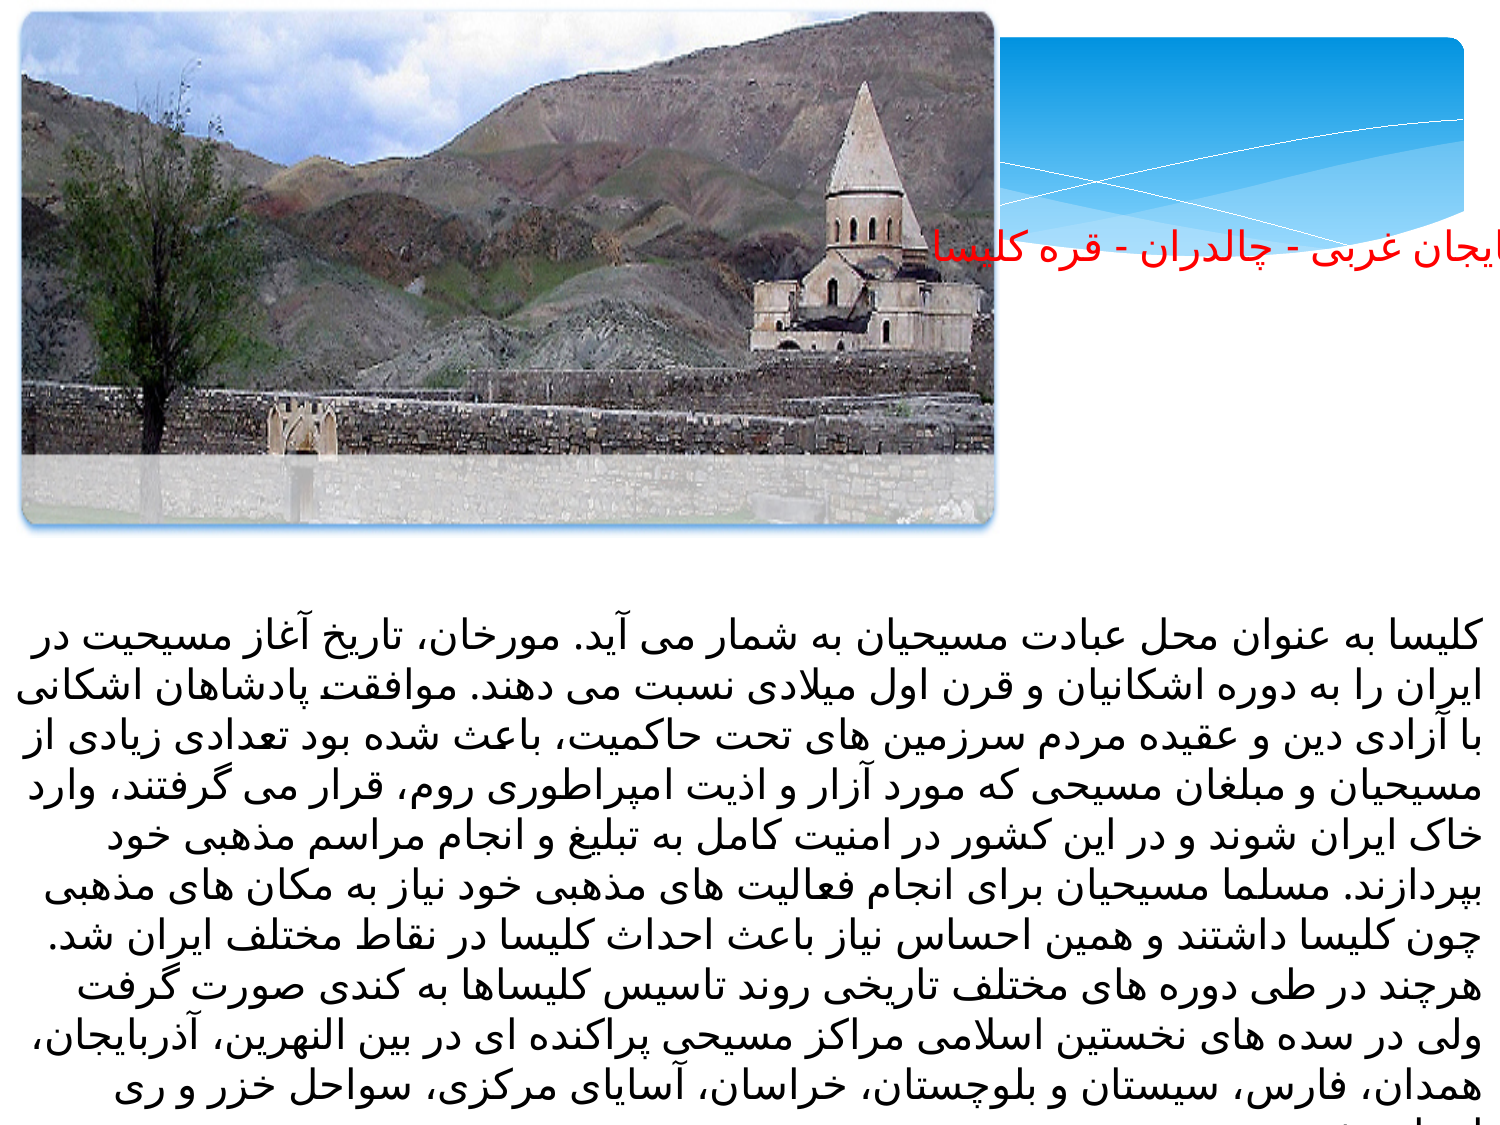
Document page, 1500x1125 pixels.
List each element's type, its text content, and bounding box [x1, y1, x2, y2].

text_box آذربایجان غربی - چالدران - قره کلیسا [1005, 212, 1500, 278]
picture [16, 0, 1000, 538]
text_box کلیسا به عنوان محل عبادت مسیحیان به شمار می آید. مورخان، تاریخ آغاز مسیحیت در ایران را به دوره اشکانیان و قرن اول میلادی نسبت می دهند. موافقت پادشاهان اشکانی با آزادی دین و عقیده مردم سرزمین های تحت حاکمیت، باعث شده بود تعدادی زیادی از مسیحیان و مبلغان مسیحی که مورد آزار و اذیت امپراطوری روم، قرار می گرفتند، وارد خاک ایران شوند و در این کشور در امنیت کامل به تبلیغ و انجام مراسم مذهبی خود بپردازند. مسلما مسیحیان برای انجام فعالیت های مذهبی خود نیاز به مکان های مذهبی چون کلیسا داشتند و همین احساس نیاز باعث احداث کلیسا در نقاط مختلف ایران شد. هرچند در طی دوره های مختلف تاریخی روند تاسیس کلیساها به کندی صورت گرفت ولی در سده های نخستین اسلامی مراکز مسیحی پراکنده ای در بین النهرین، آذربایجان، همدان، فارس، سیستان و بلوچستان، خراسان، آسایای مرکزی، سواحل خزر و ری احداث شد [0, 600, 1499, 1125]
